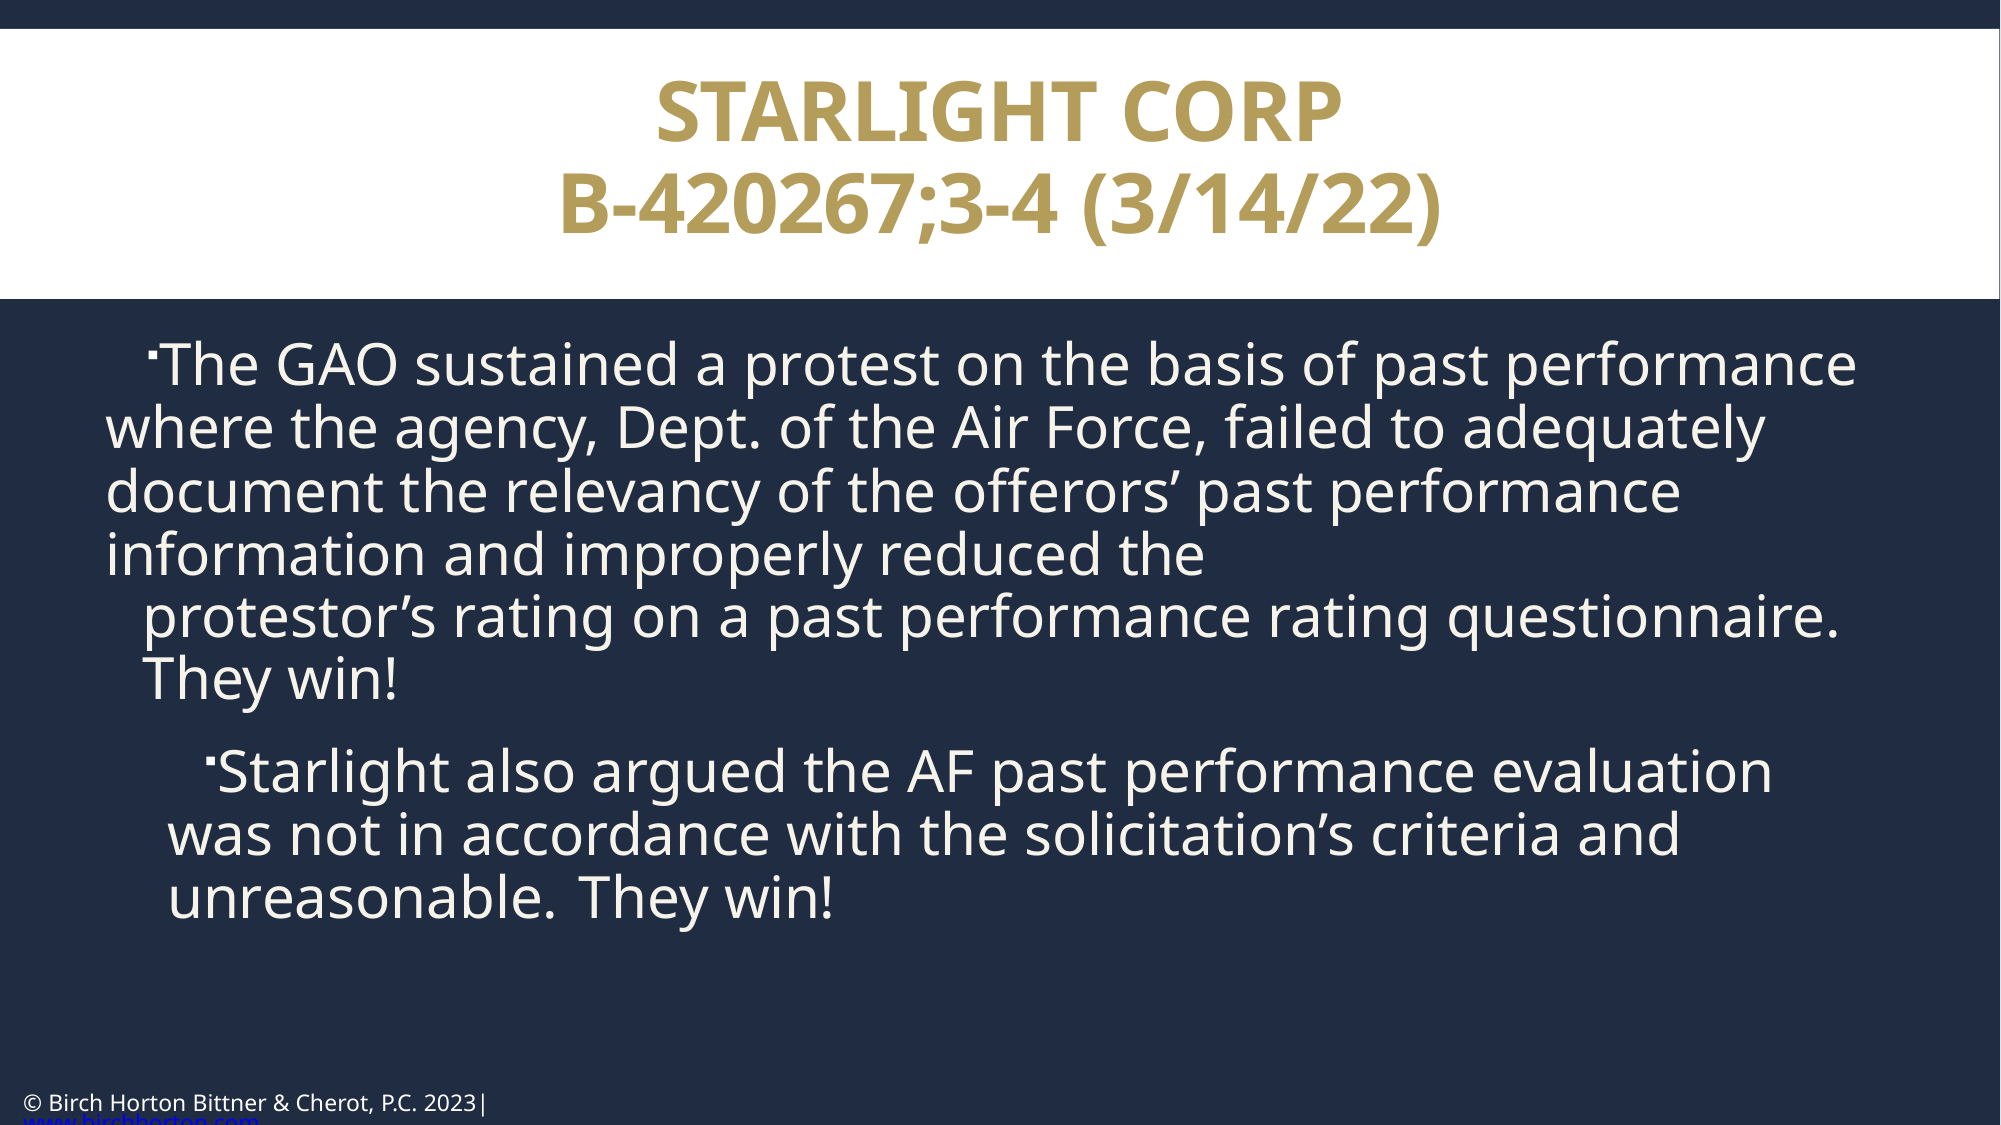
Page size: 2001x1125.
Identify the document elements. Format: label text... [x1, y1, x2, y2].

text_box © Birch Horton Bittner & Cherot, P.C. 2023| www.birchhorton.com [20, 1091, 655, 1125]
title STARLIGHT CORP B-420267;3-4 (3/14/22) [224, 63, 1776, 254]
list The GAO sustained a protest on the basis of past performance where the agency, Dept. of the Air Force, failed to adequately document the relevancy of the offerors’ past performance information and improperly reduced the protestor’s rating on a past performance rating questionnaire. They win! Starlight also argued the AF past performance evaluation was not in accordance with the solicitation’s criteria and unreasonable. They win! [28, 312, 1913, 973]
